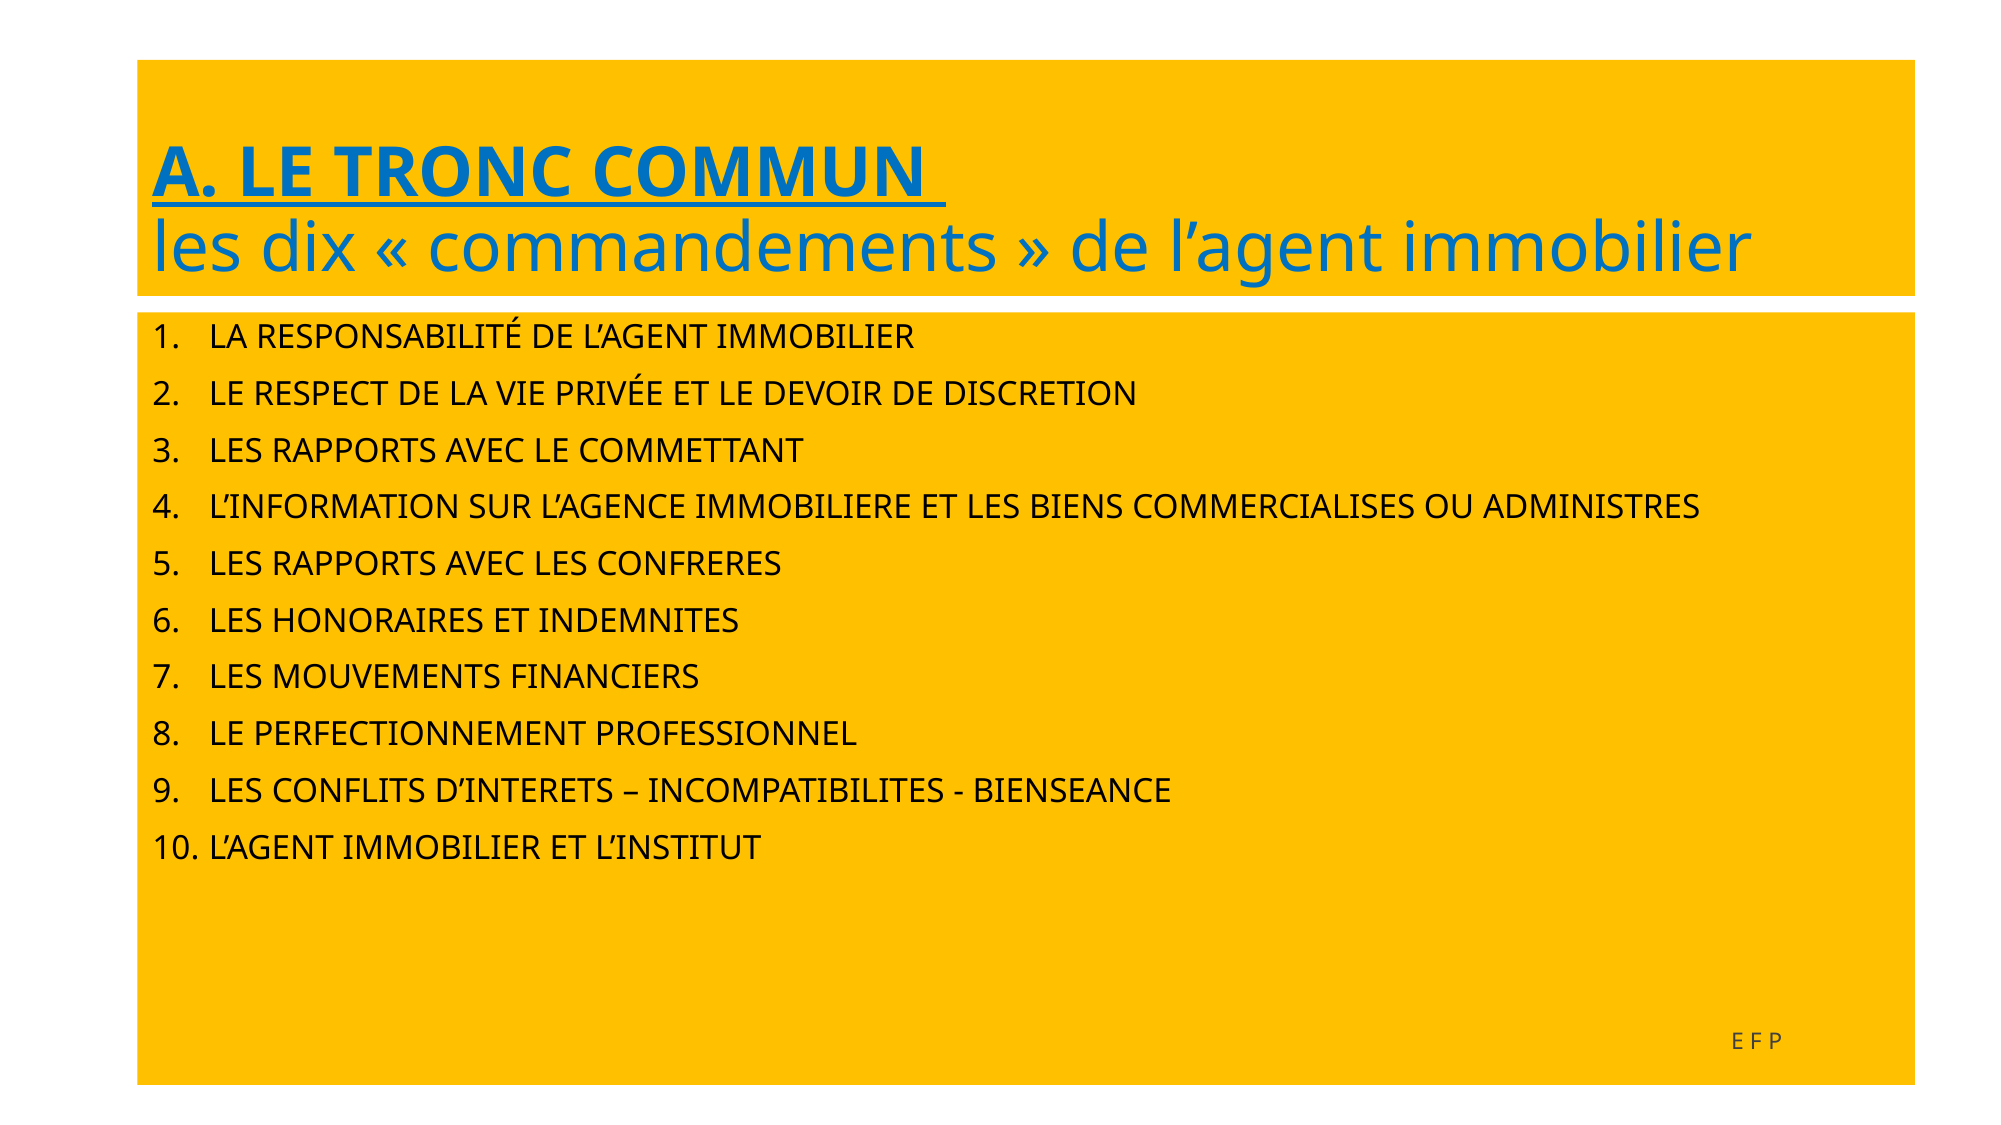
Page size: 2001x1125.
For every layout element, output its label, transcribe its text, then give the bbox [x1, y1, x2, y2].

title A. LE TRONC COMMUN les dix « commandements » de l’agent immobilier [137, 59, 1915, 296]
text_box EFP [1666, 1019, 1848, 1062]
list LA RESPONSABILITÉ DE L’AGENT IMMOBILIER LE RESPECT DE LA VIE PRIVÉE ET LE DEVOIR DE DISCRETION LES RAPPORTS AVEC LE COMMETTANT L’INFORMATION SUR L’AGENCE IMMOBILIERE ET LES BIENS COMMERCIALISES OU ADMINISTRES LES RAPPORTS AVEC LES CONFRERES LES HONORAIRES ET INDEMNITES LES MOUVEMENTS FINANCIERS LE PERFECTIONNEMENT PROFESSIONNEL LES CONFLITS D’INTERETS – INCOMPATIBILITES - BIENSEANCE L’AGENT IMMOBILIER ET L’INSTITUT [137, 312, 1915, 1085]
